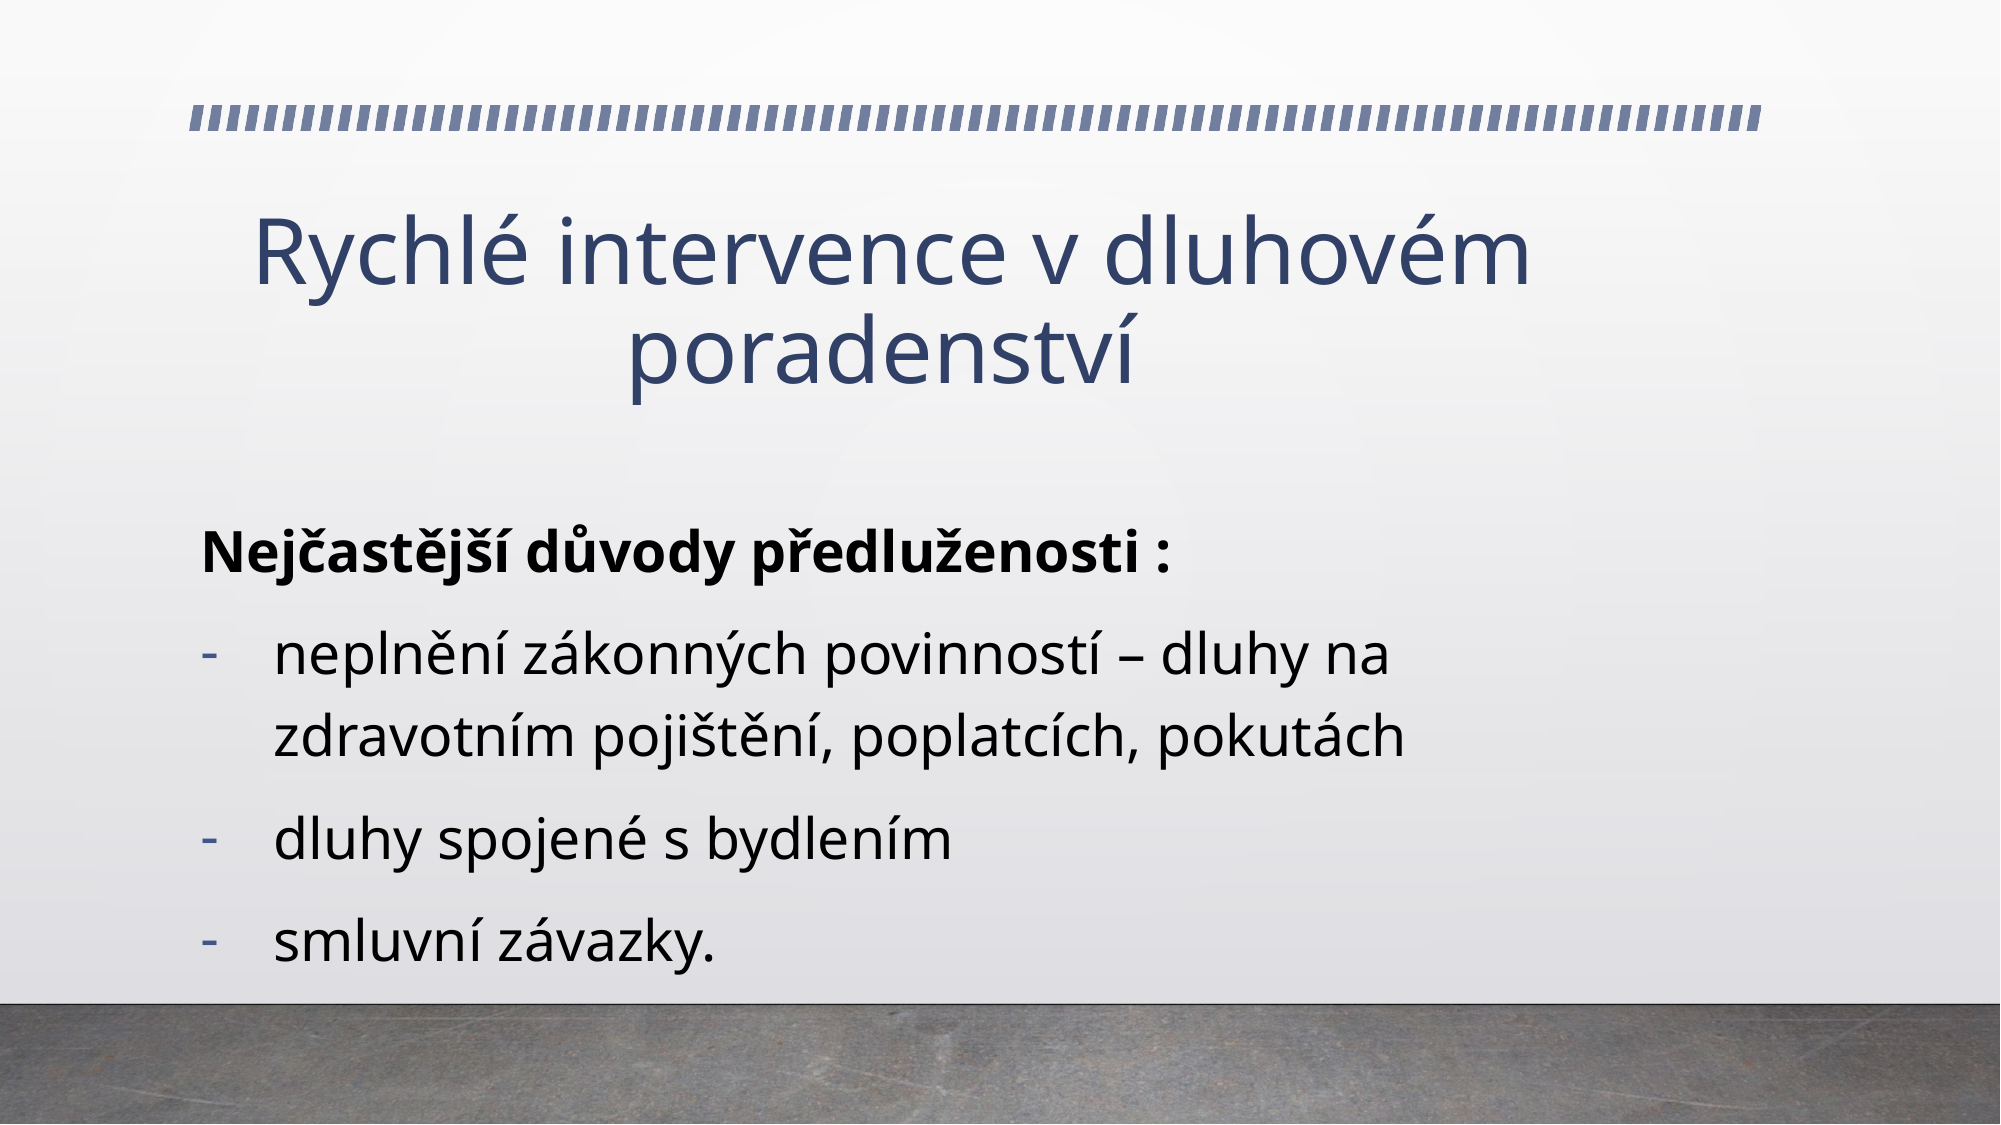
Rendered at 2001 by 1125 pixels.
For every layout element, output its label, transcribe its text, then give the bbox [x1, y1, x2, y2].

subtitle Nejčastější důvody předluženosti : neplnění zákonných povinností – dluhy na zdravotním pojištění, poplatcích, pokutách dluhy spojené s bydlením smluvní závazky. [185, 486, 1602, 991]
title Rychlé intervence v dluhovém poradenství [185, 155, 1602, 403]
picture [0, 1004, 2000, 1124]
